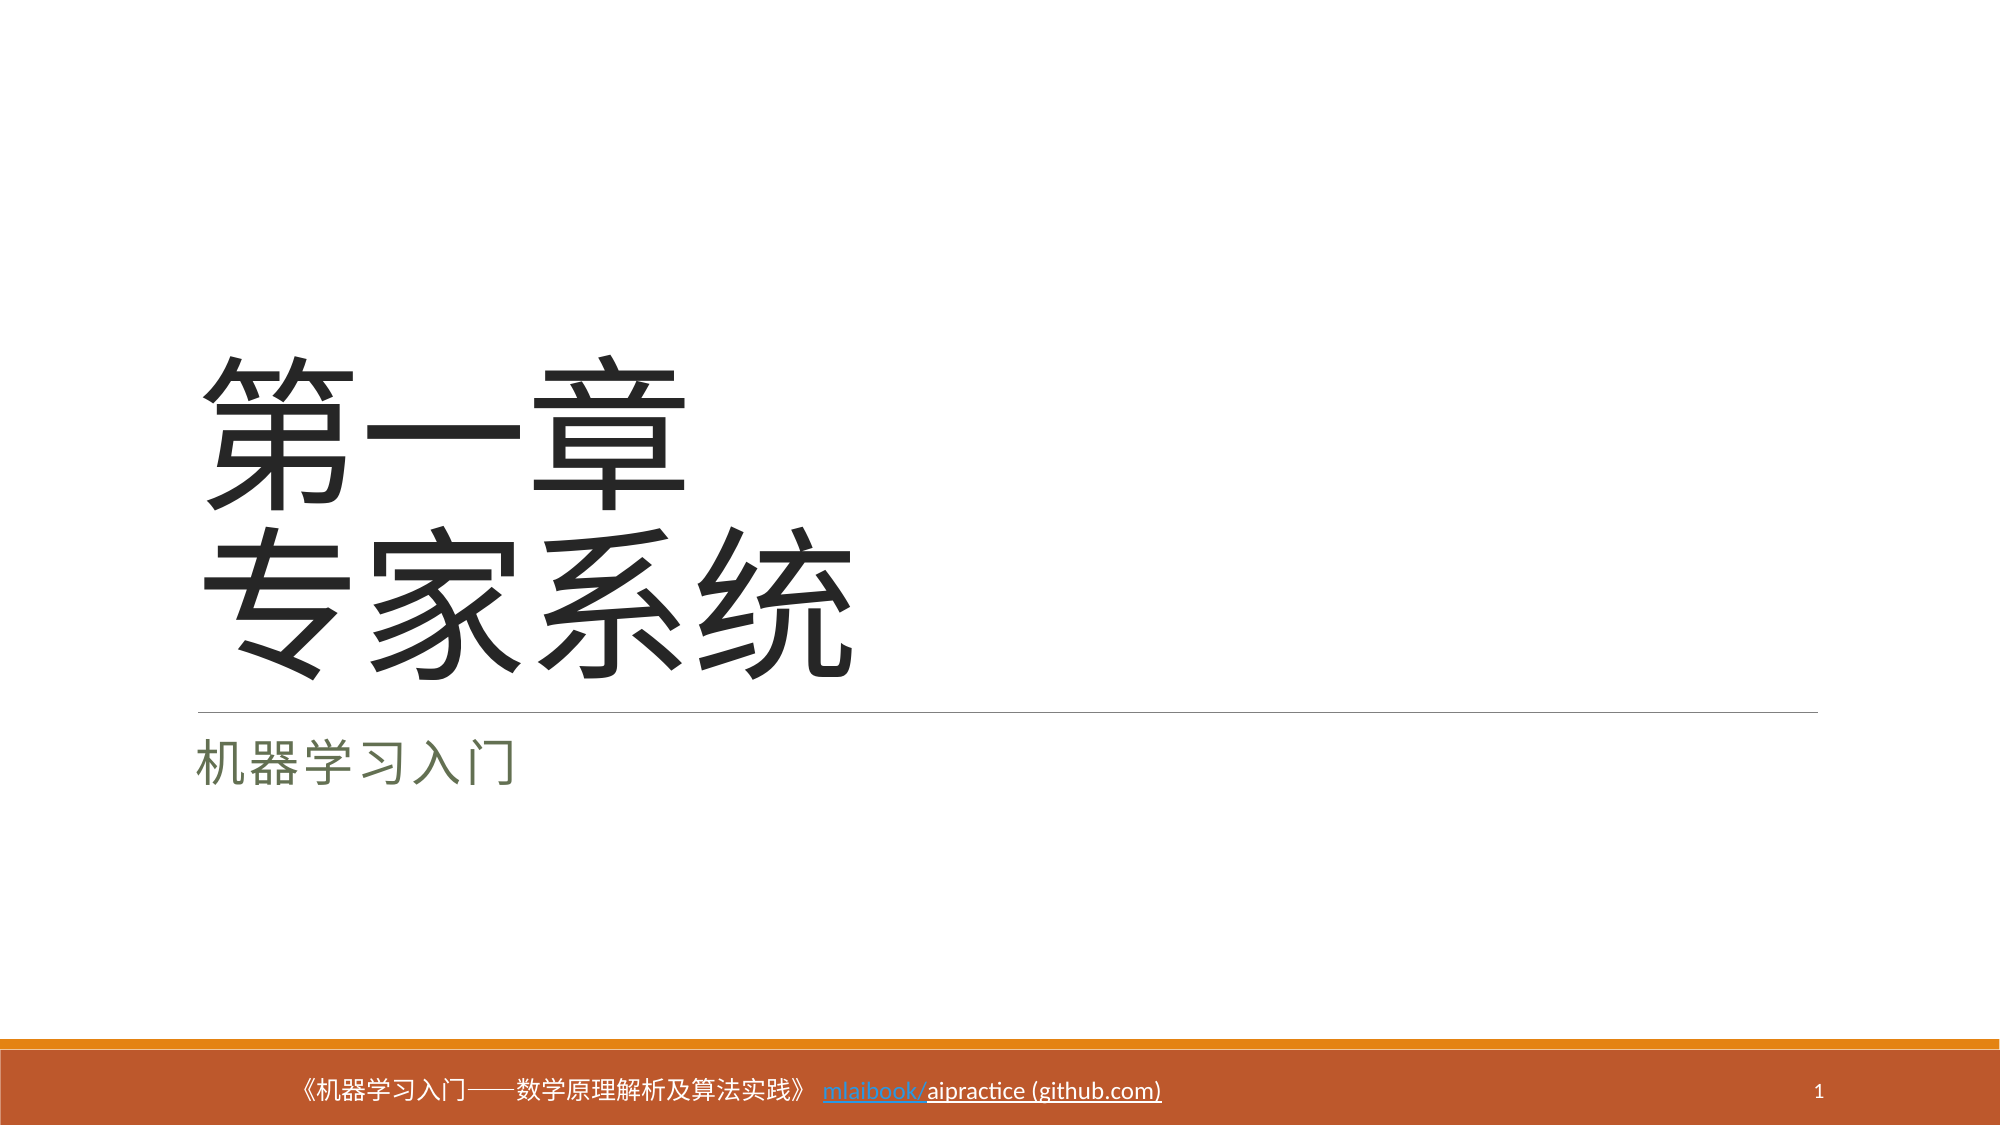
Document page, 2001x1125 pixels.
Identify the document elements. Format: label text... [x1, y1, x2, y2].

subtitle 机器学习入门 [180, 730, 1831, 919]
title 第一章 专家系统 [180, 124, 1830, 710]
slide_number 1 [1624, 1059, 1840, 1120]
